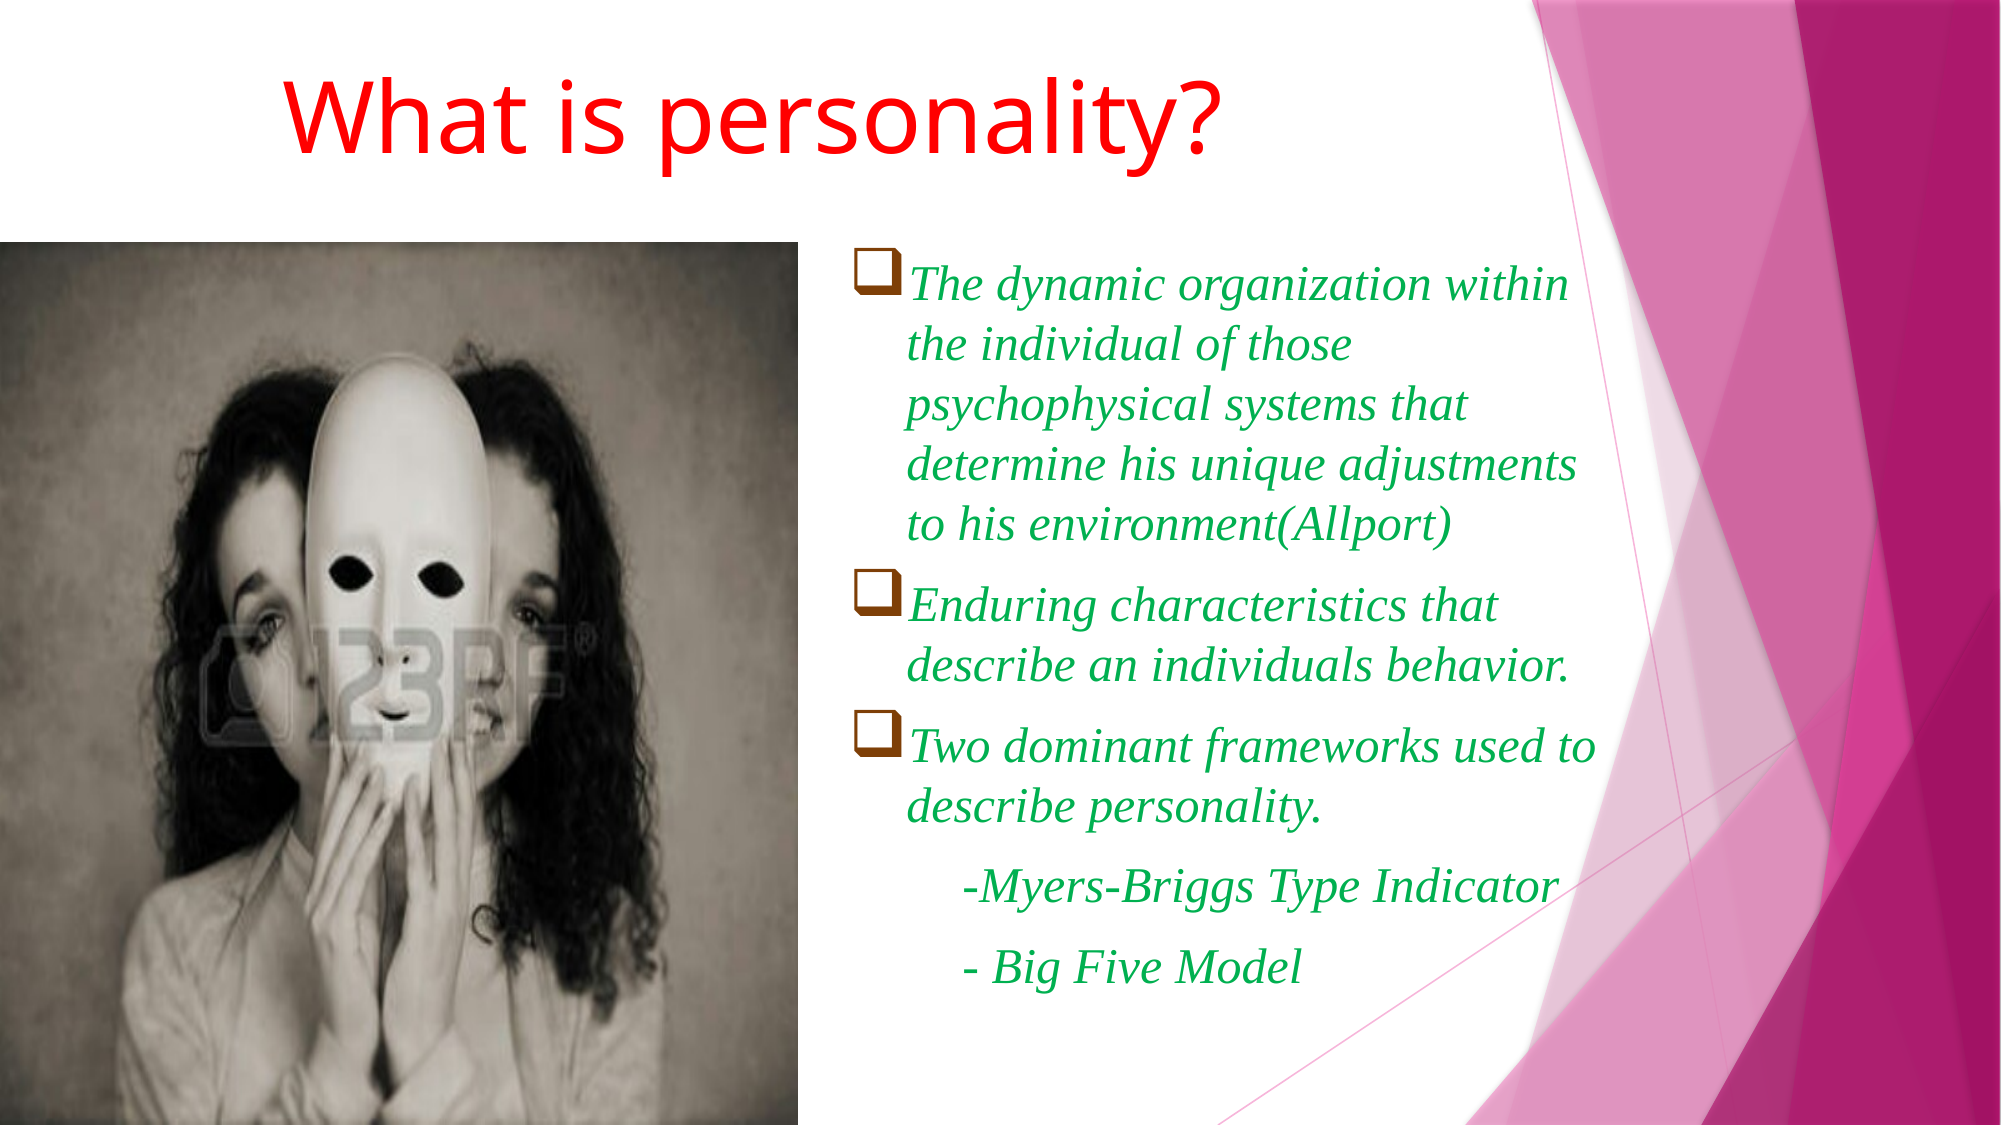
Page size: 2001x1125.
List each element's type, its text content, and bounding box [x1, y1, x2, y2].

list The dynamic organization within the individual of those psychophysical systems that determine his unique adjustments to his environment(Allport) Enduring characteristics that describe an individuals behavior. Two dominant frameworks used to describe personality. -Myers-Briggs Type Indicator - Big Five Model [834, 242, 1633, 1125]
title What is personality? [111, 46, 1522, 262]
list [0, 242, 798, 1125]
